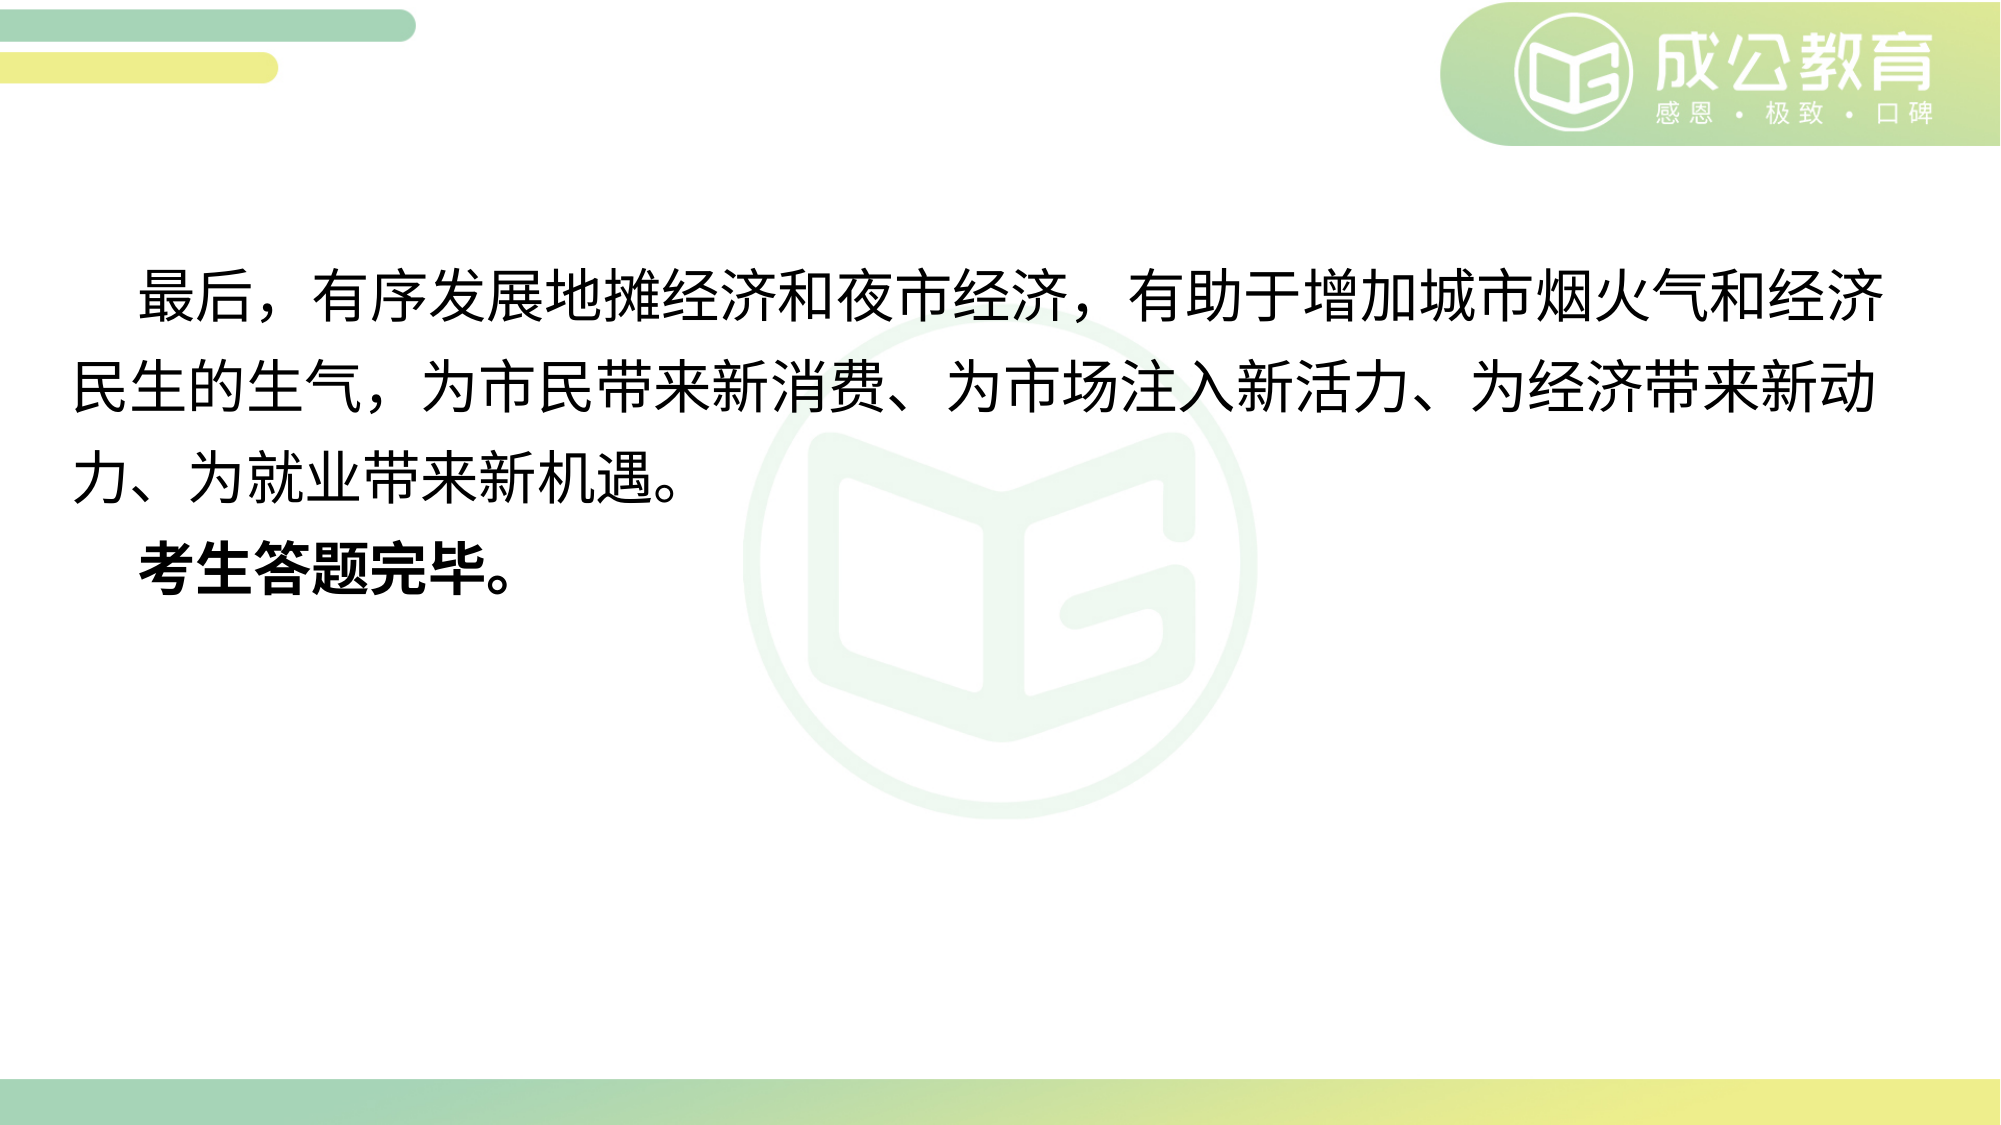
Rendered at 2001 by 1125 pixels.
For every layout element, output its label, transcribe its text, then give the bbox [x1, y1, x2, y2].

picture [0, 0, 2001, 1125]
list 最后，有序发展地摊经济和夜市经济，有助于增加城市烟火气和经济民生的生气，为市民带来新消费、为市场注入新活力、为经济带来新动力、为就业带来新机遇。 考生答题完毕。 [56, 230, 1944, 1089]
